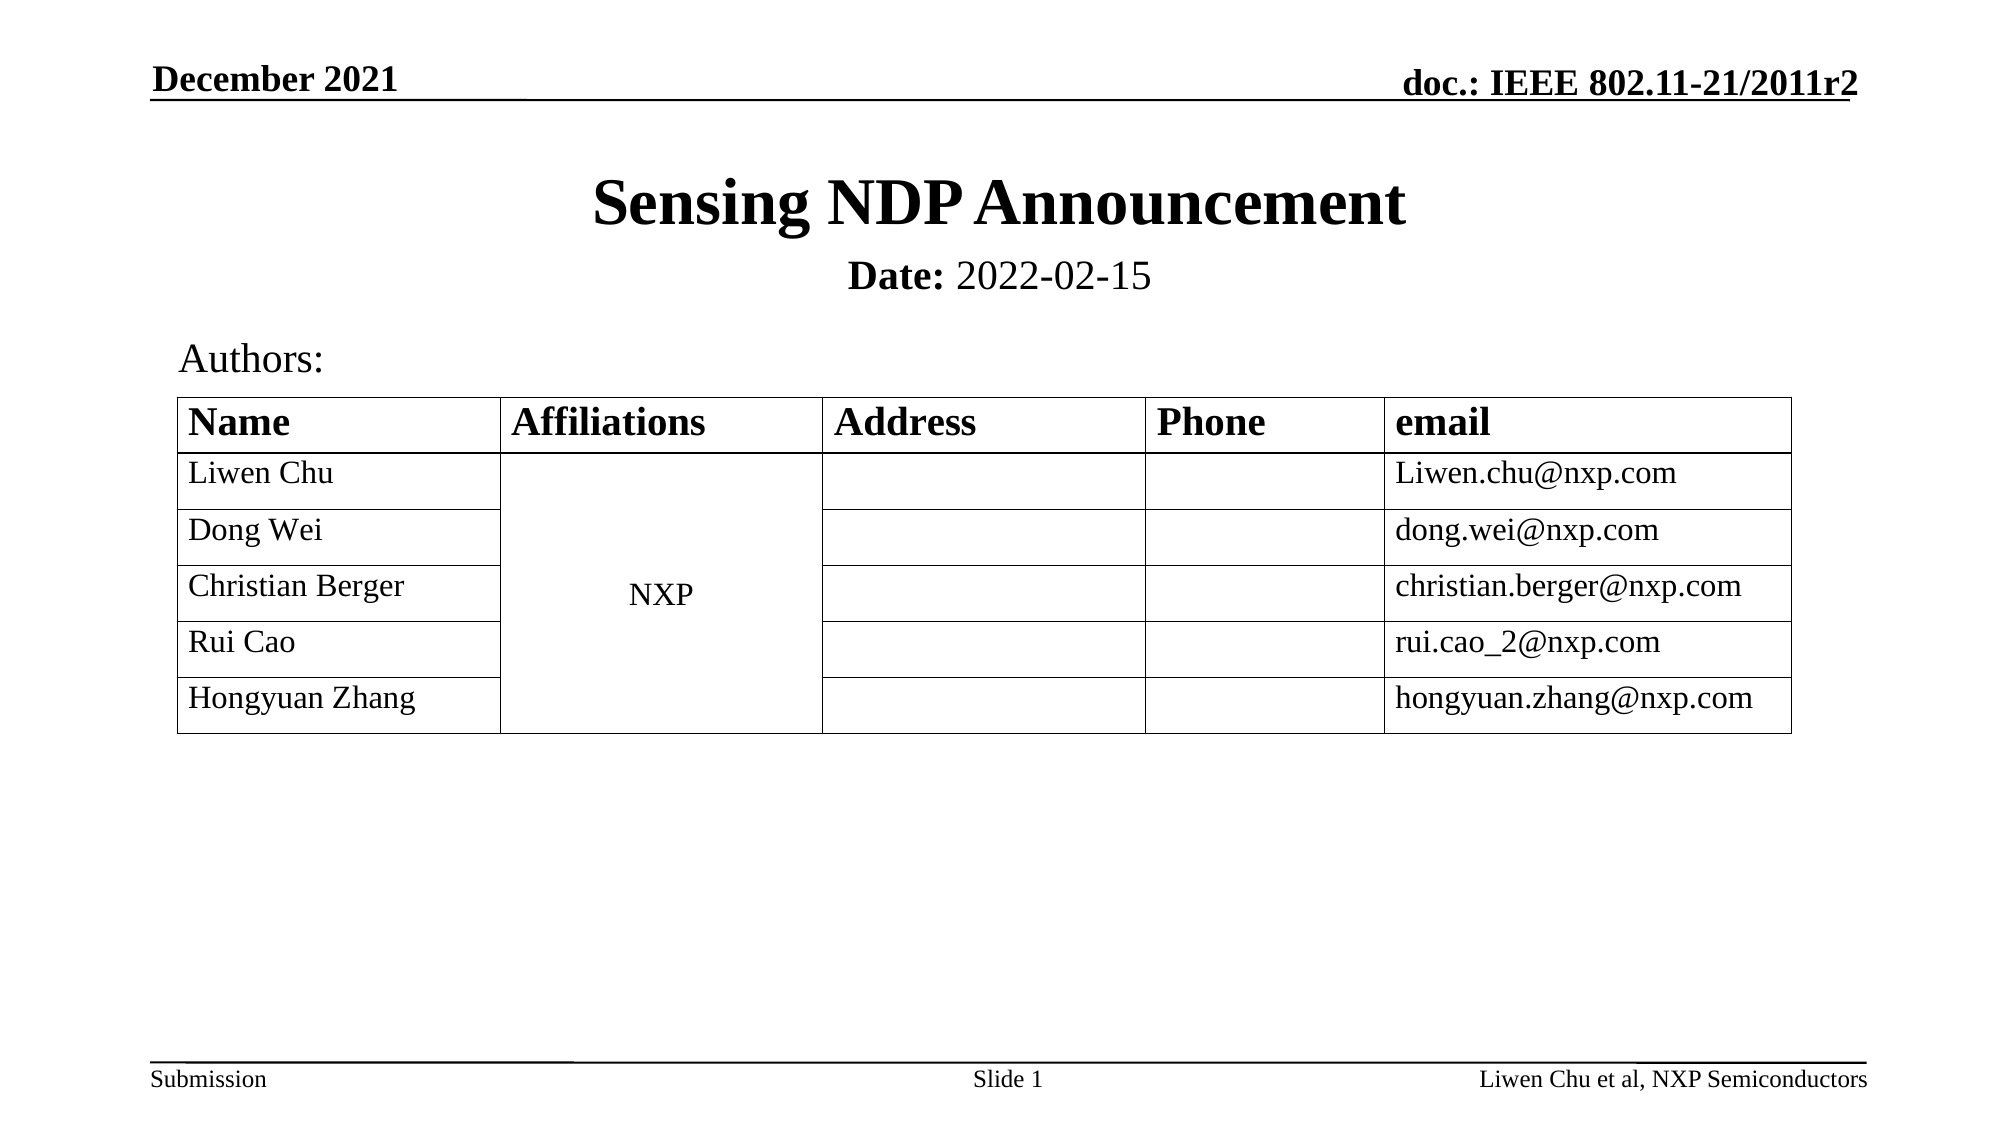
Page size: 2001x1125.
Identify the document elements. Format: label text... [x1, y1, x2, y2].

title Sensing NDP Announcement [149, 76, 1851, 319]
subtitle Date: 2022-02-15 [299, 239, 1701, 319]
text_box Authors: [162, 323, 401, 387]
footer Liwen Chu et al, NXP Semiconductors [1171, 1061, 1869, 1093]
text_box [161, 396, 1840, 804]
slide_number Slide 1 [950, 1061, 1067, 1123]
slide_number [152, 54, 563, 100]
